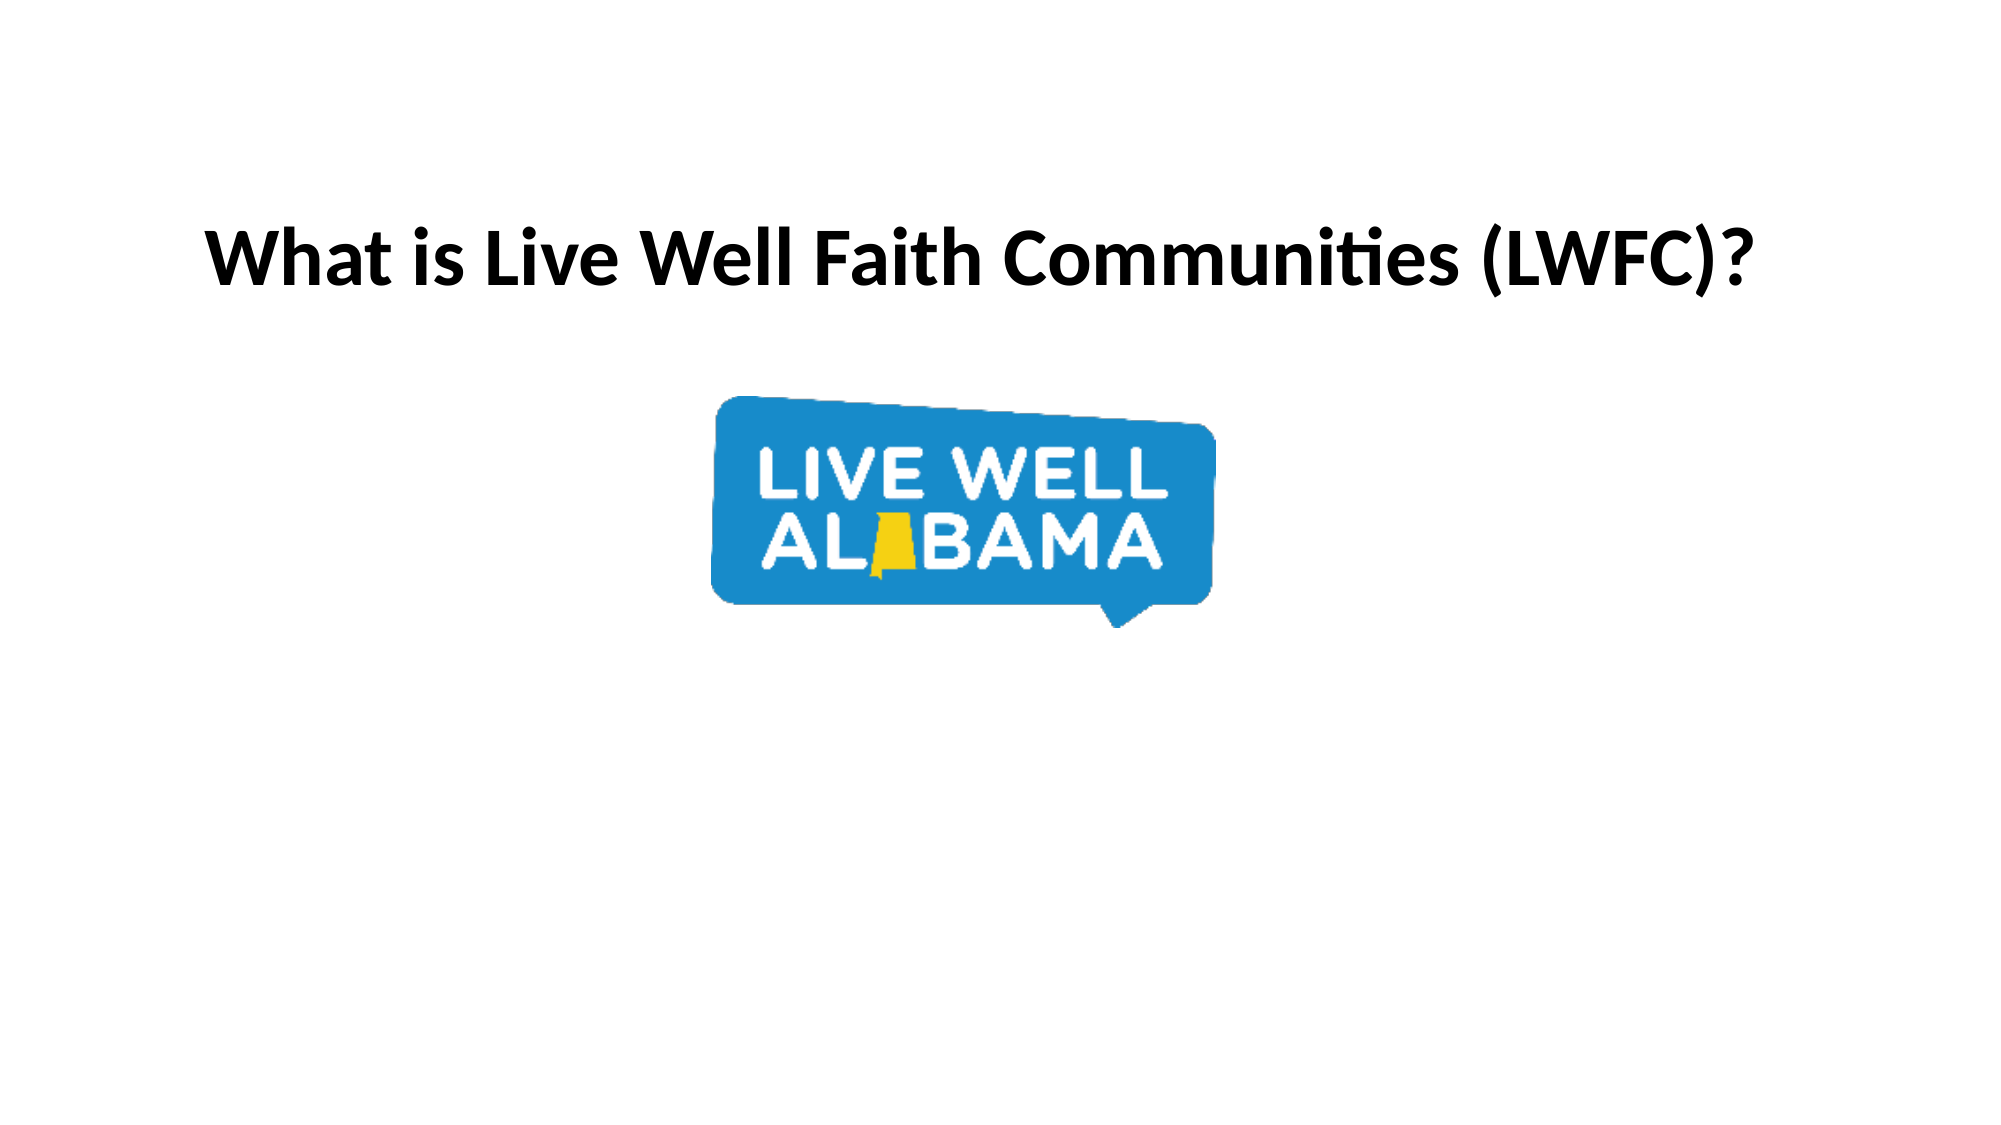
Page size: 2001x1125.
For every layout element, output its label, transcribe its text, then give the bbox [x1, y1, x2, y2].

picture [711, 396, 1216, 628]
text_box What is Live Well Faith Communities (LWFC)? [154, 195, 1809, 701]
